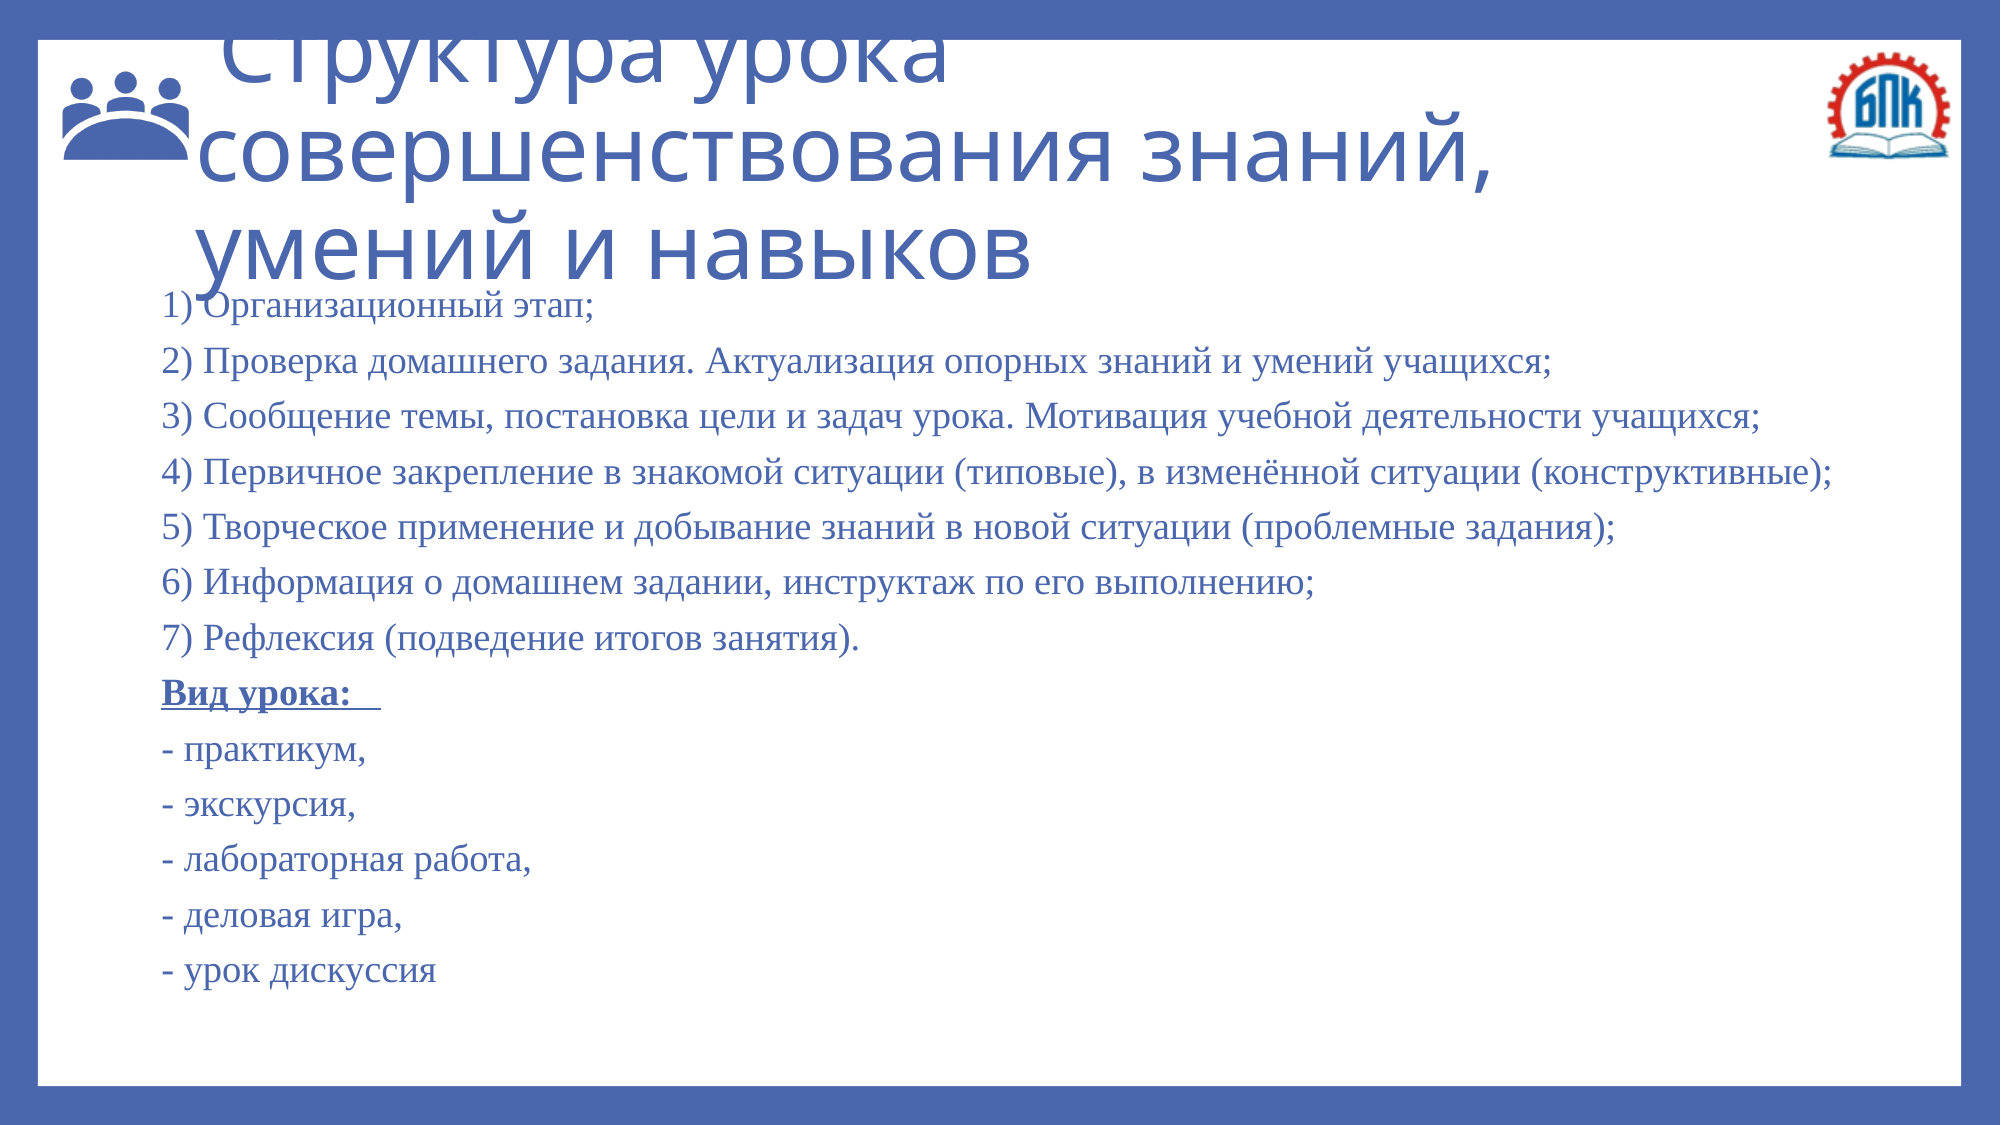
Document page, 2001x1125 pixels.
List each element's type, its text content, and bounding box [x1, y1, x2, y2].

picture [49, 39, 201, 191]
picture [1819, 39, 1955, 164]
title Структура урока совершенствования знаний, умений и навыков [179, 40, 1800, 262]
list 1) Организационный этап; 2) Проверка домашнего задания. Актуализация опорных знаний и умений учащихся; 3) Сообщение темы, постановка цели и задач урока. Мотивация учебной деятельности учащихся; 4) Первичное закрепление в знакомой ситуации (типовые), в изменённой ситуации (конструктивные); 5) Творческое применение и добывание знаний в новой ситуации (проблемные задания); 6) Информация о домашнем задании, инструктаж по его выполнению; 7) Рефлексия (подведение итогов занятия). Вид урока: - практикум, - экскурсия, - лабораторная работа, - деловая игра, - урок дискуссия [111, 262, 1858, 1062]
